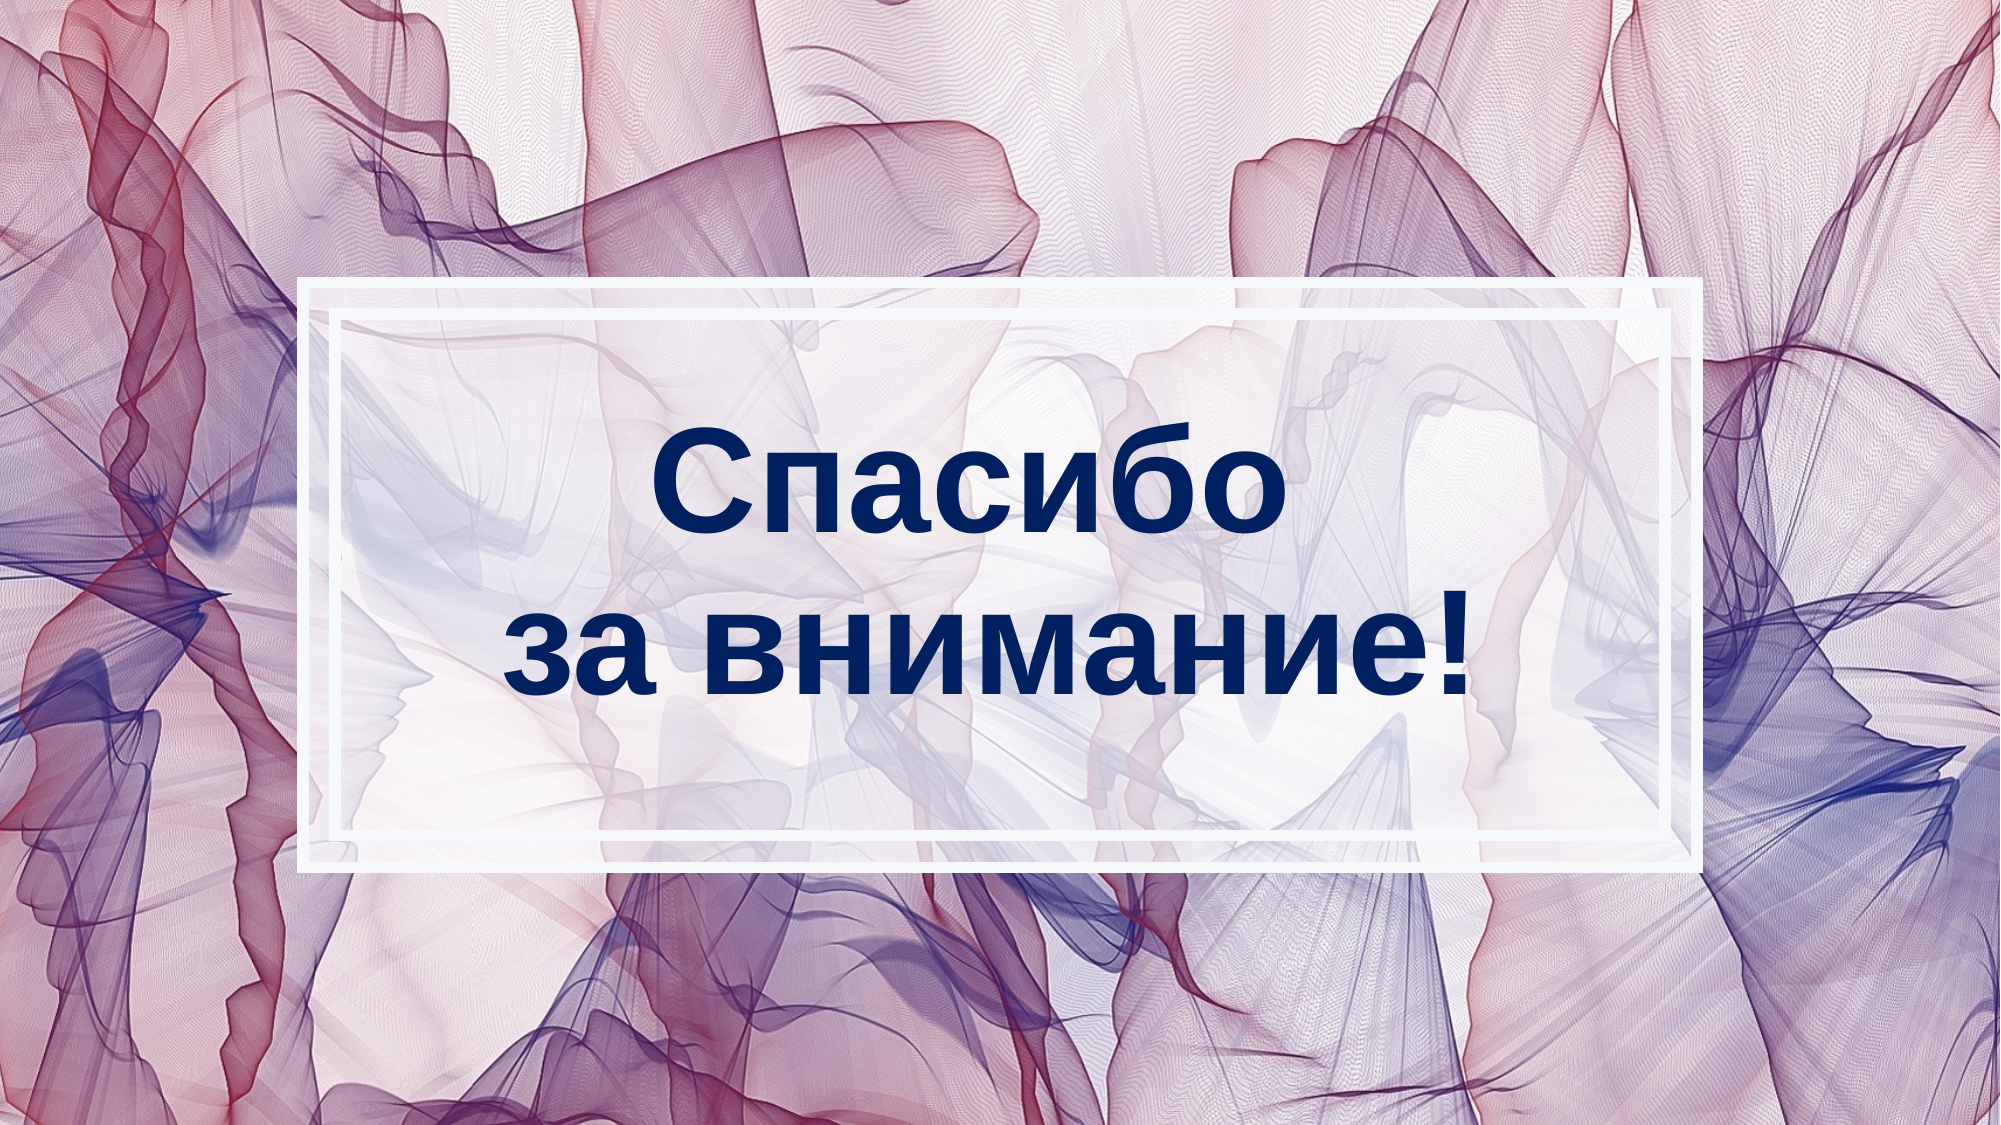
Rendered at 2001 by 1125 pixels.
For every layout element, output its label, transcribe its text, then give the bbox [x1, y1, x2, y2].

title Спасибо за внимание! [241, 248, 1742, 735]
picture [0, 0, 2000, 1125]
